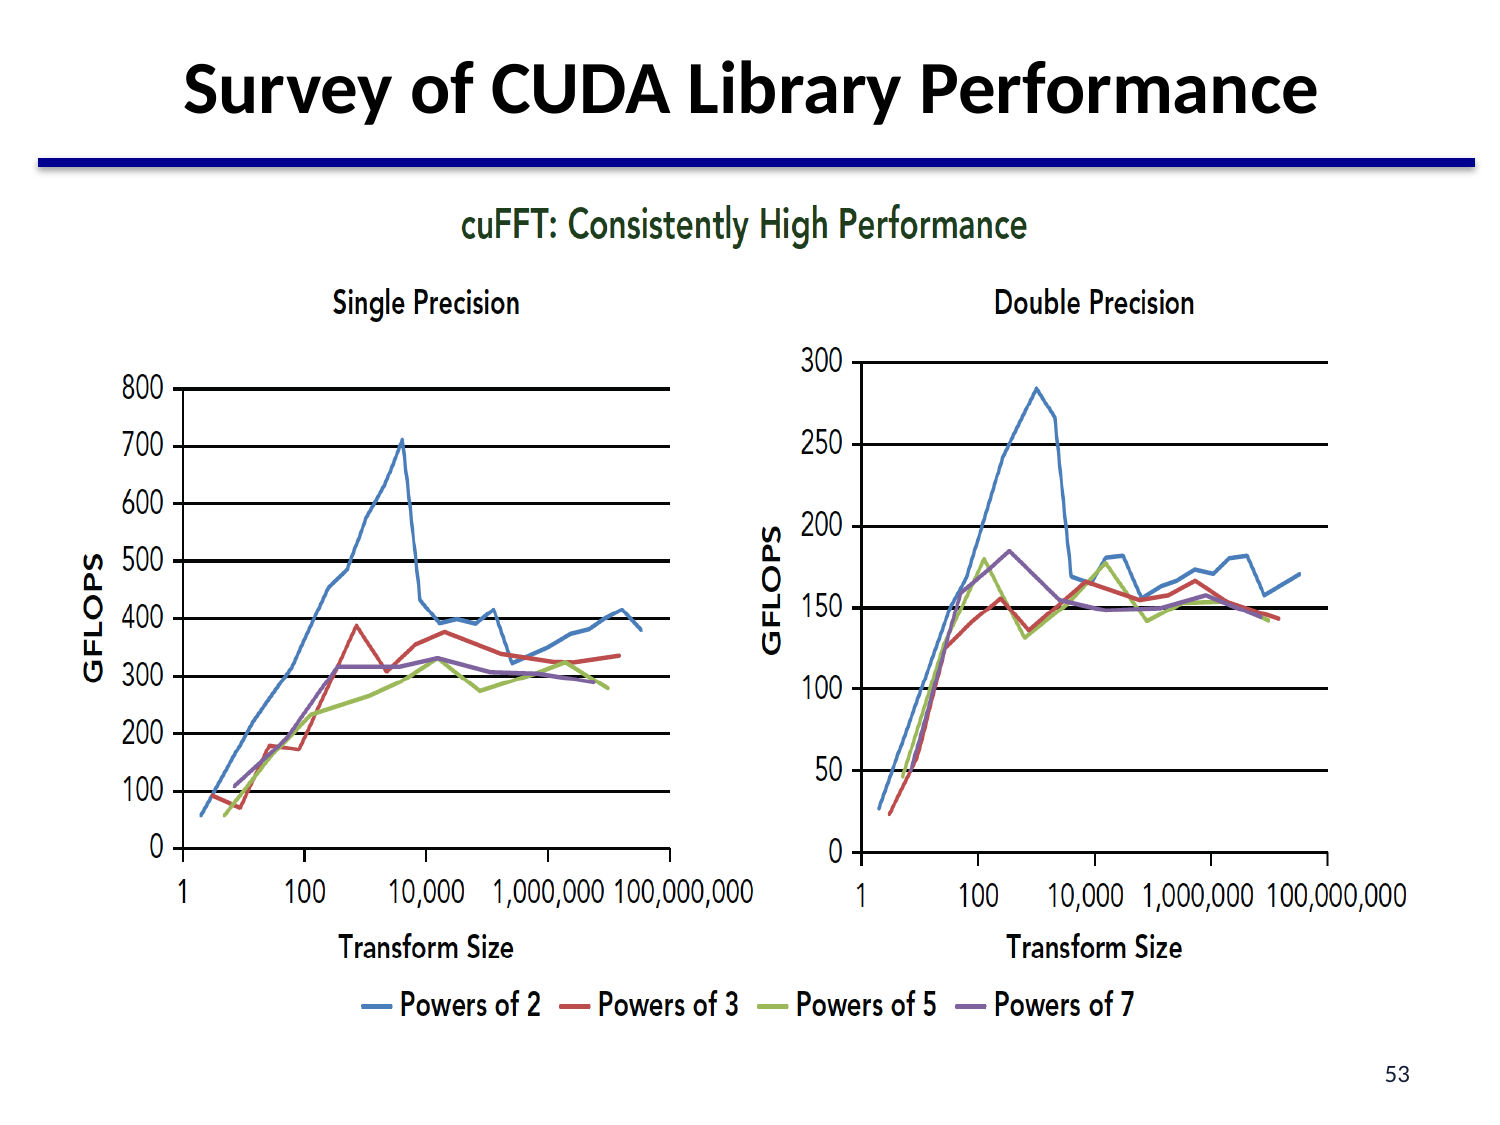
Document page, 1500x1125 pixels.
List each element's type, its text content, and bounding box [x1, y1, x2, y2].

picture [80, 199, 1411, 1026]
title Survey of CUDA Library Performance [77, 24, 1428, 143]
slide_number 53 [1074, 1042, 1425, 1103]
